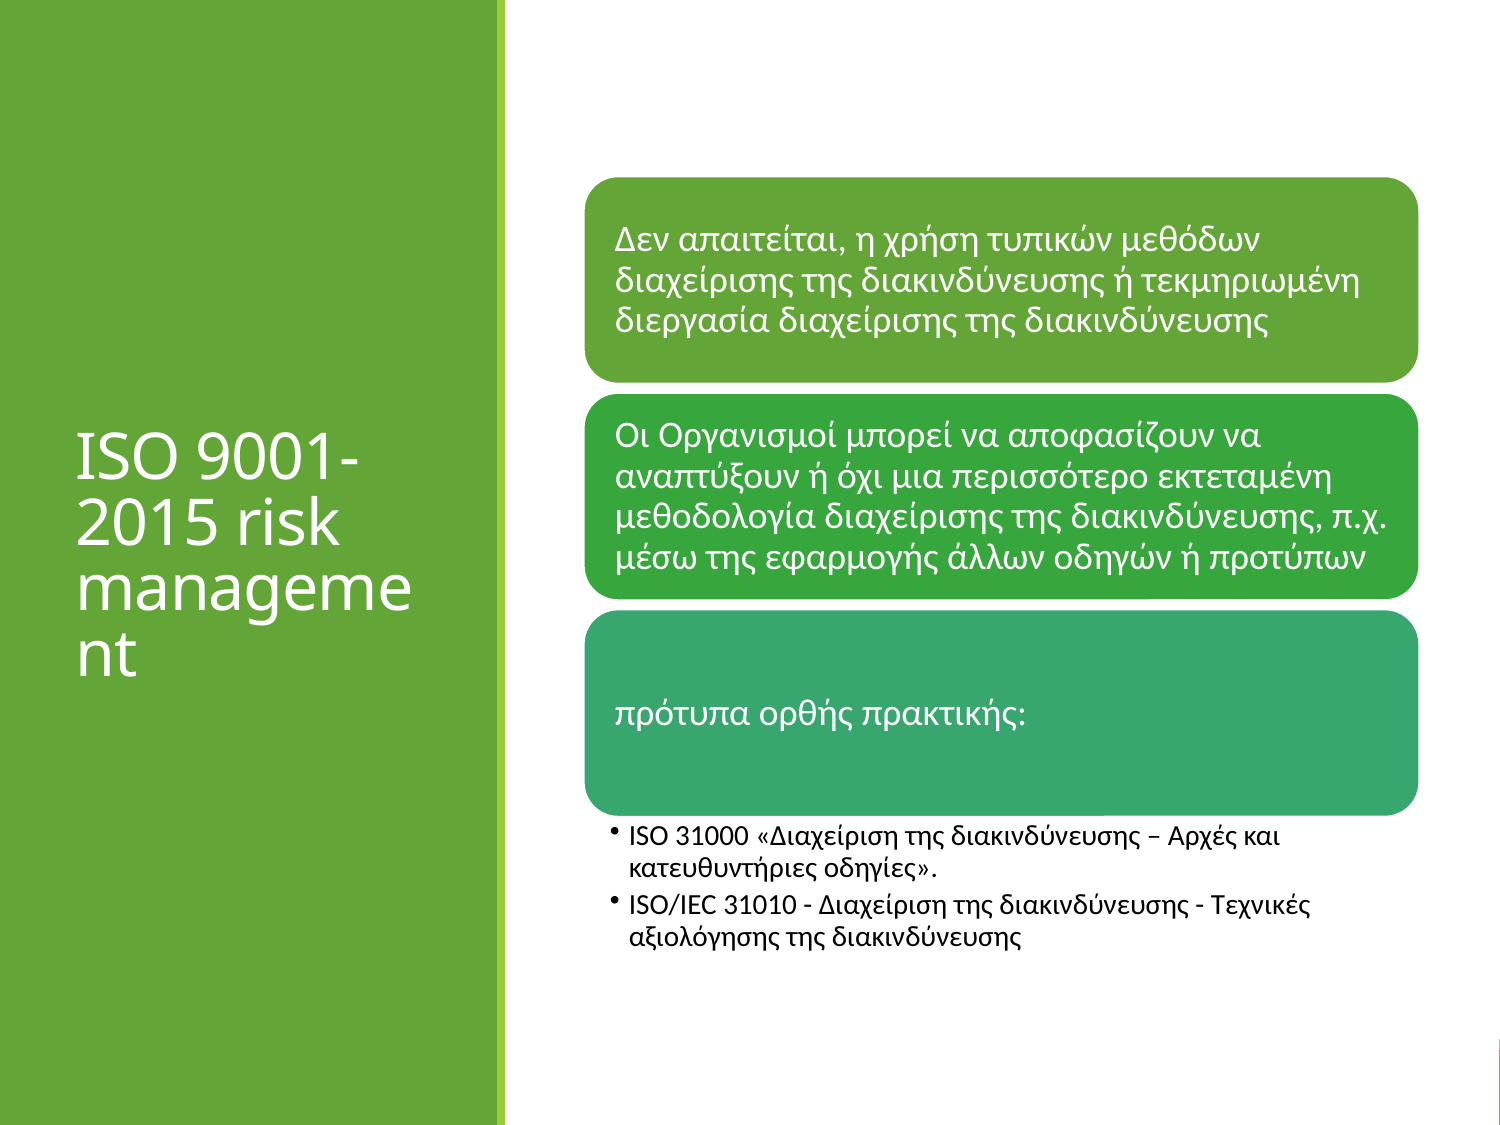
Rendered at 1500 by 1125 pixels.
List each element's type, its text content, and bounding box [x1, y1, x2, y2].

text_box [0, 0, 496, 1125]
text_box [506, 0, 1500, 1125]
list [582, 104, 1421, 1033]
text_box [496, 0, 506, 1125]
title ISO 9001-2015 risk management [60, 84, 441, 1032]
